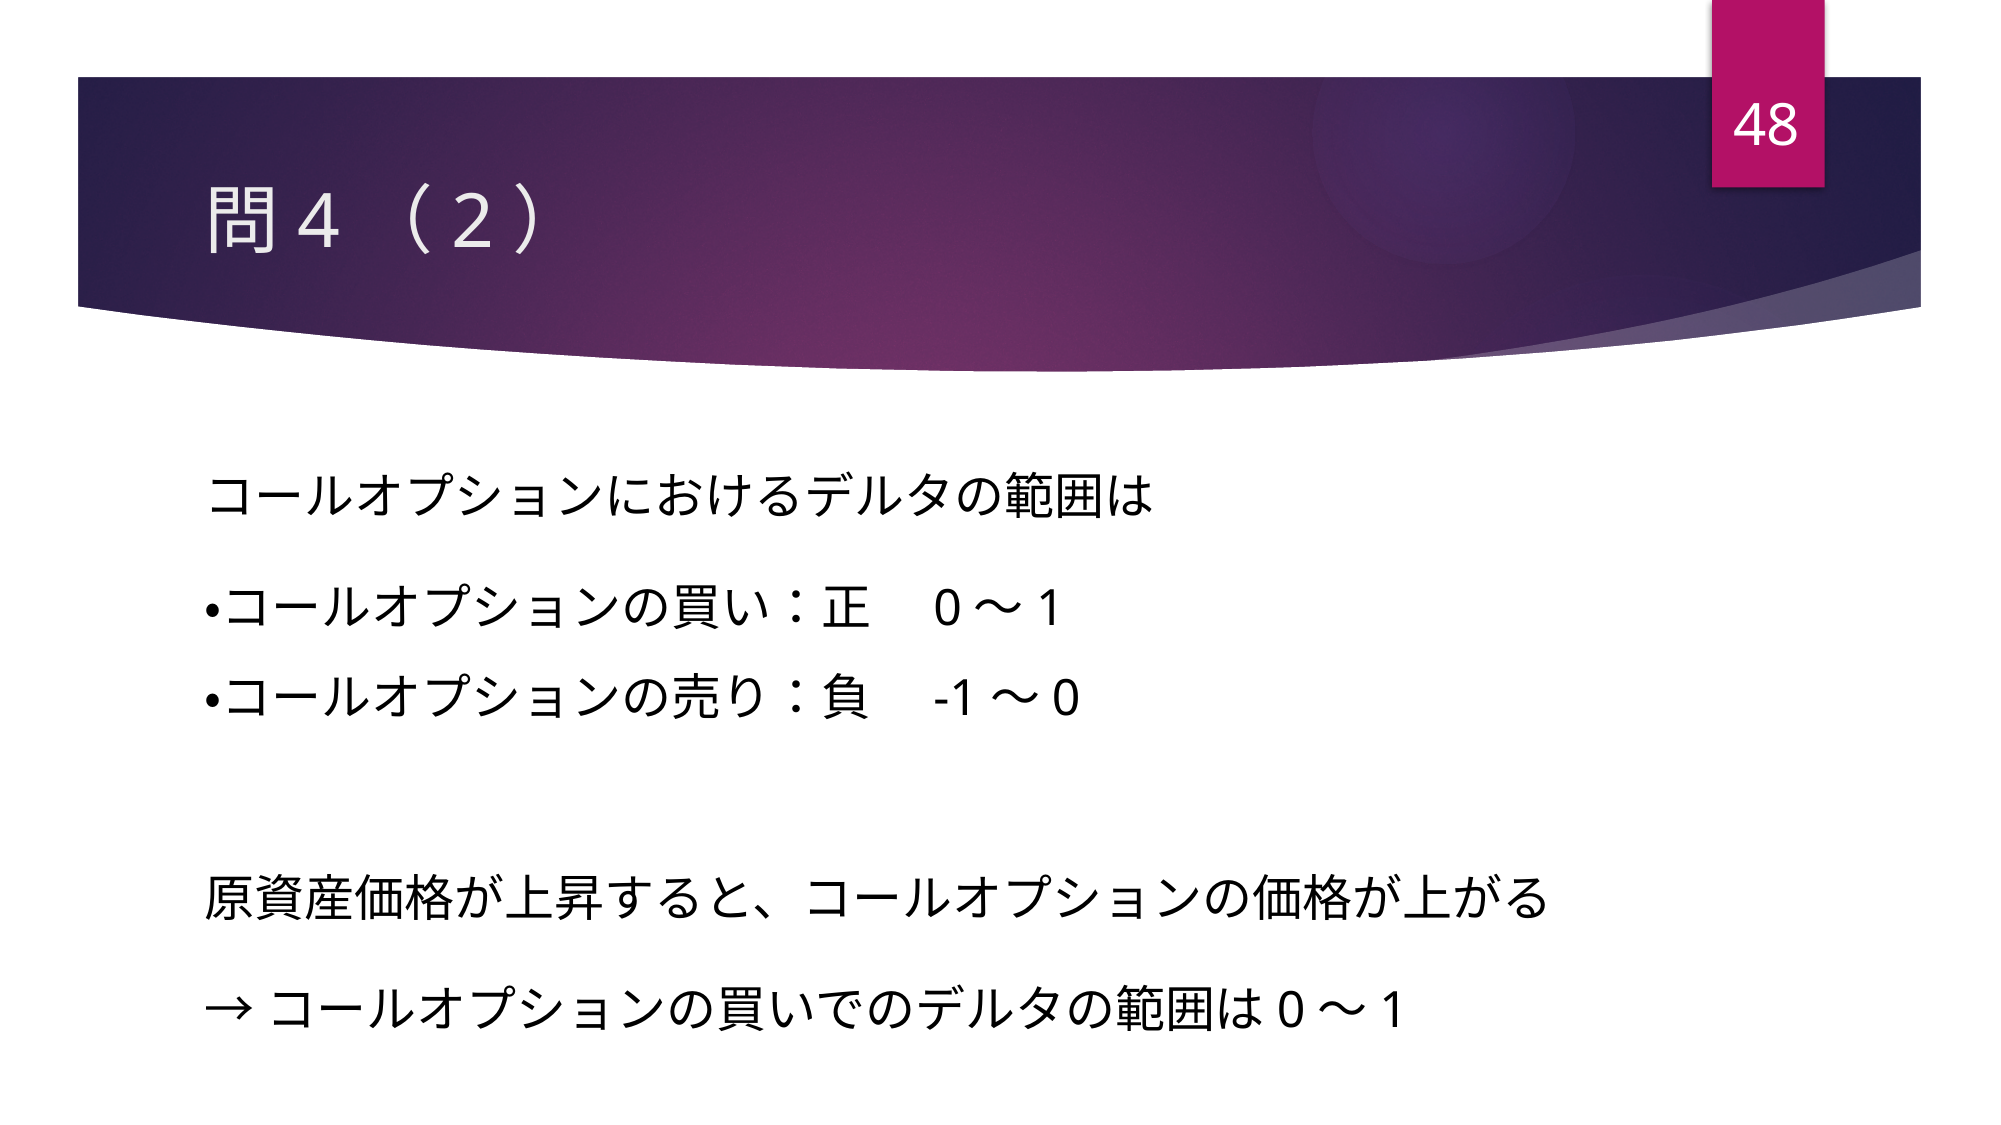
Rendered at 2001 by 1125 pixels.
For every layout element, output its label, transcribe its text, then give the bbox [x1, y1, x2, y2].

list コールオプションにおけるデルタの範囲は ・コールオプションの買い：正 0～1 ・コールオプションの売り：負 -1～0 原資産価格が上昇すると、コールオプションの価格が上がる →コールオプションの買いでのデルタの範囲は0～1 [189, 427, 1638, 1047]
title 問4（2） [189, 159, 1627, 276]
slide_number 48 [1698, 48, 1836, 175]
